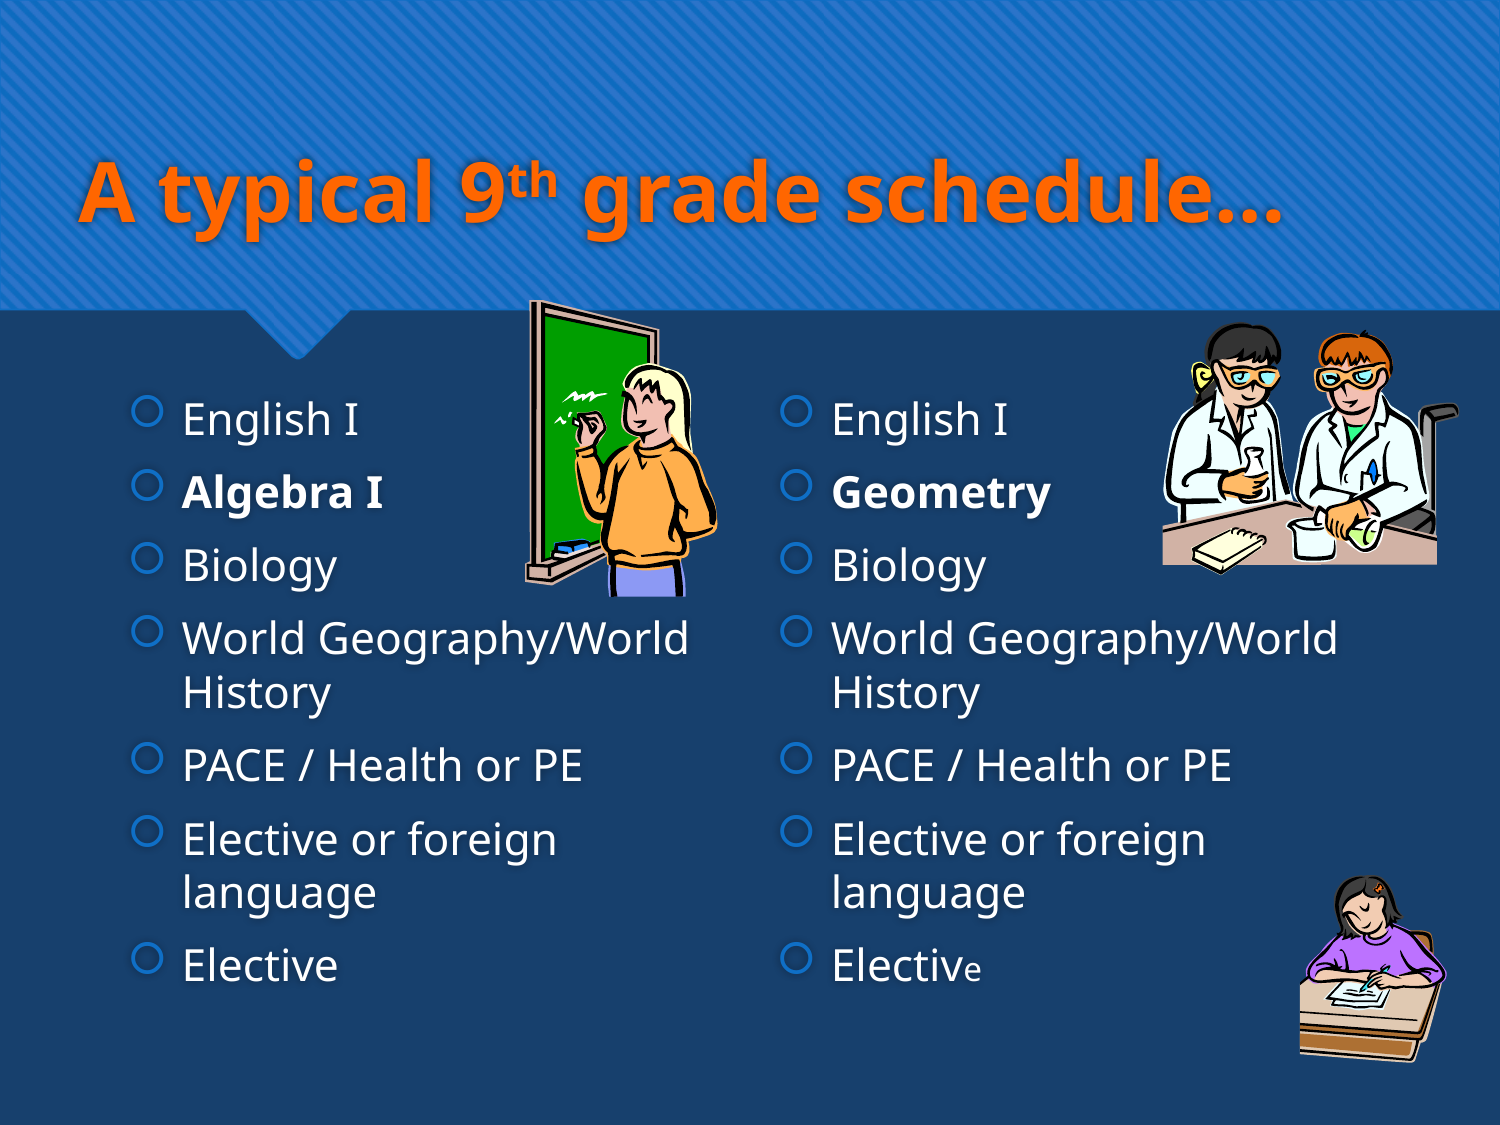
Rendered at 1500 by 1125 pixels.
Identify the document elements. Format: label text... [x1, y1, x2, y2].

picture [1299, 874, 1448, 1063]
list English I Algebra I Biology World Geography/World History PACE / Health or PE Elective or foreign language Elective [112, 381, 739, 1000]
picture [1162, 321, 1460, 576]
title A typical 9th grade schedule… [63, 59, 1414, 247]
picture [524, 299, 720, 598]
list English I Geometry Biology World Geography/World History PACE / Health or PE Elective or foreign language Elective [761, 381, 1388, 1000]
